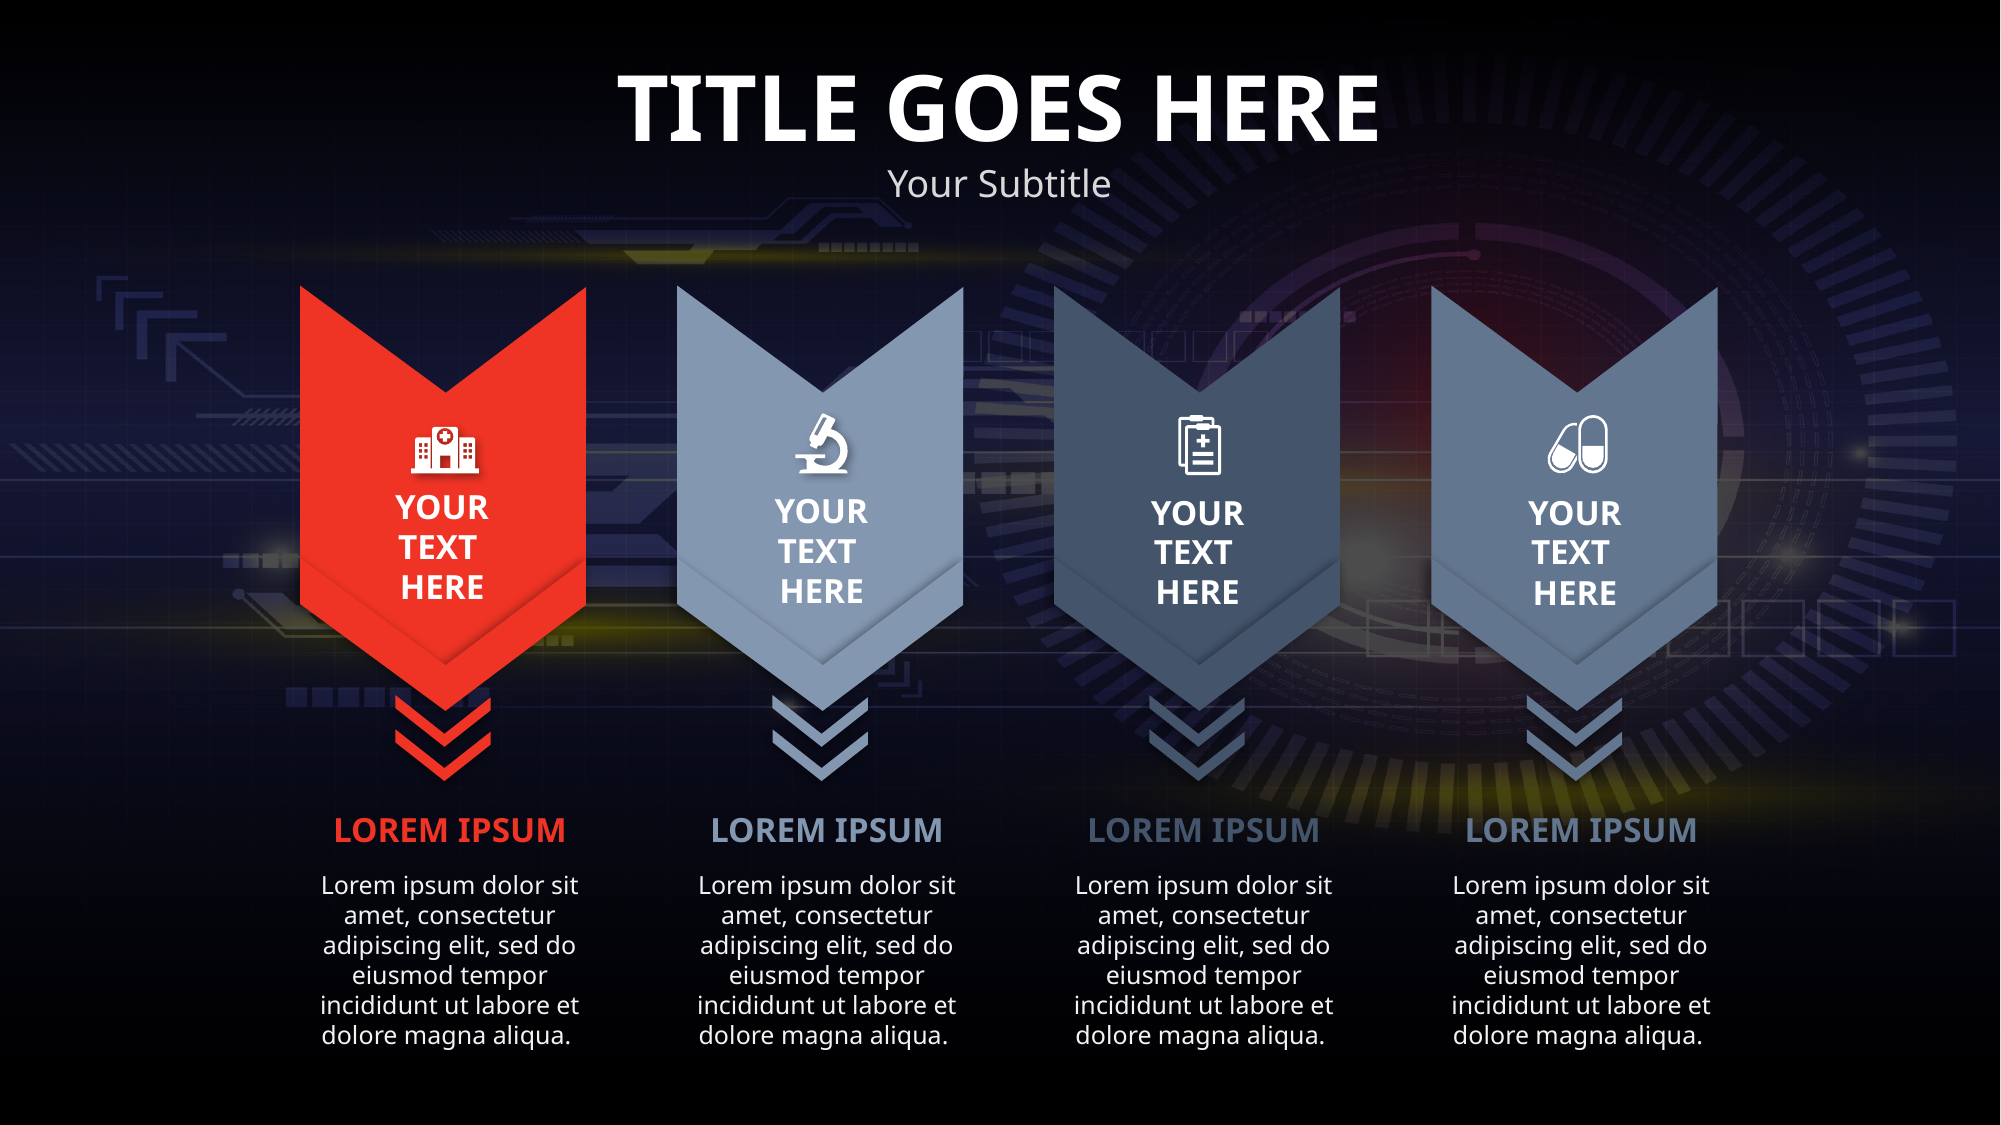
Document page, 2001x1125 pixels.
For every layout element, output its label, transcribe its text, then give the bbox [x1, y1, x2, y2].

picture [0, 0, 2001, 1125]
text_box LOREM IPSUM Lorem ipsum dolor sit amet, consectetur adipiscing elit, sed do eiusmod tempor incididunt ut labore et dolore magna aliqua. [299, 809, 600, 1049]
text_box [1178, 415, 1222, 476]
text_box [771, 727, 869, 783]
text_box [771, 692, 869, 749]
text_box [1545, 415, 1608, 476]
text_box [607, 355, 984, 642]
text_box [394, 727, 492, 783]
text_box LOREM IPSUM Lorem ipsum dolor sit amet, consectetur adipiscing elit, sed do eiusmod tempor incididunt ut labore et dolore magna aliqua. [1431, 809, 1732, 1049]
text_box [394, 692, 492, 749]
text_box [984, 355, 1361, 642]
text_box [1148, 692, 1246, 749]
text_box [1148, 727, 1246, 783]
text_box [1525, 692, 1624, 749]
text_box LOREM IPSUM Lorem ipsum dolor sit amet, consectetur adipiscing elit, sed do eiusmod tempor incididunt ut labore et dolore magna aliqua. [677, 809, 978, 1049]
text_box TITLE GOES HERE Your Subtitle [548, 42, 1452, 212]
text_box LOREM IPSUM Lorem ipsum dolor sit amet, consectetur adipiscing elit, sed do eiusmod tempor incididunt ut labore et dolore magna aliqua. [1053, 809, 1354, 1049]
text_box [230, 355, 607, 642]
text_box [1361, 355, 1788, 642]
text_box [1525, 727, 1624, 783]
